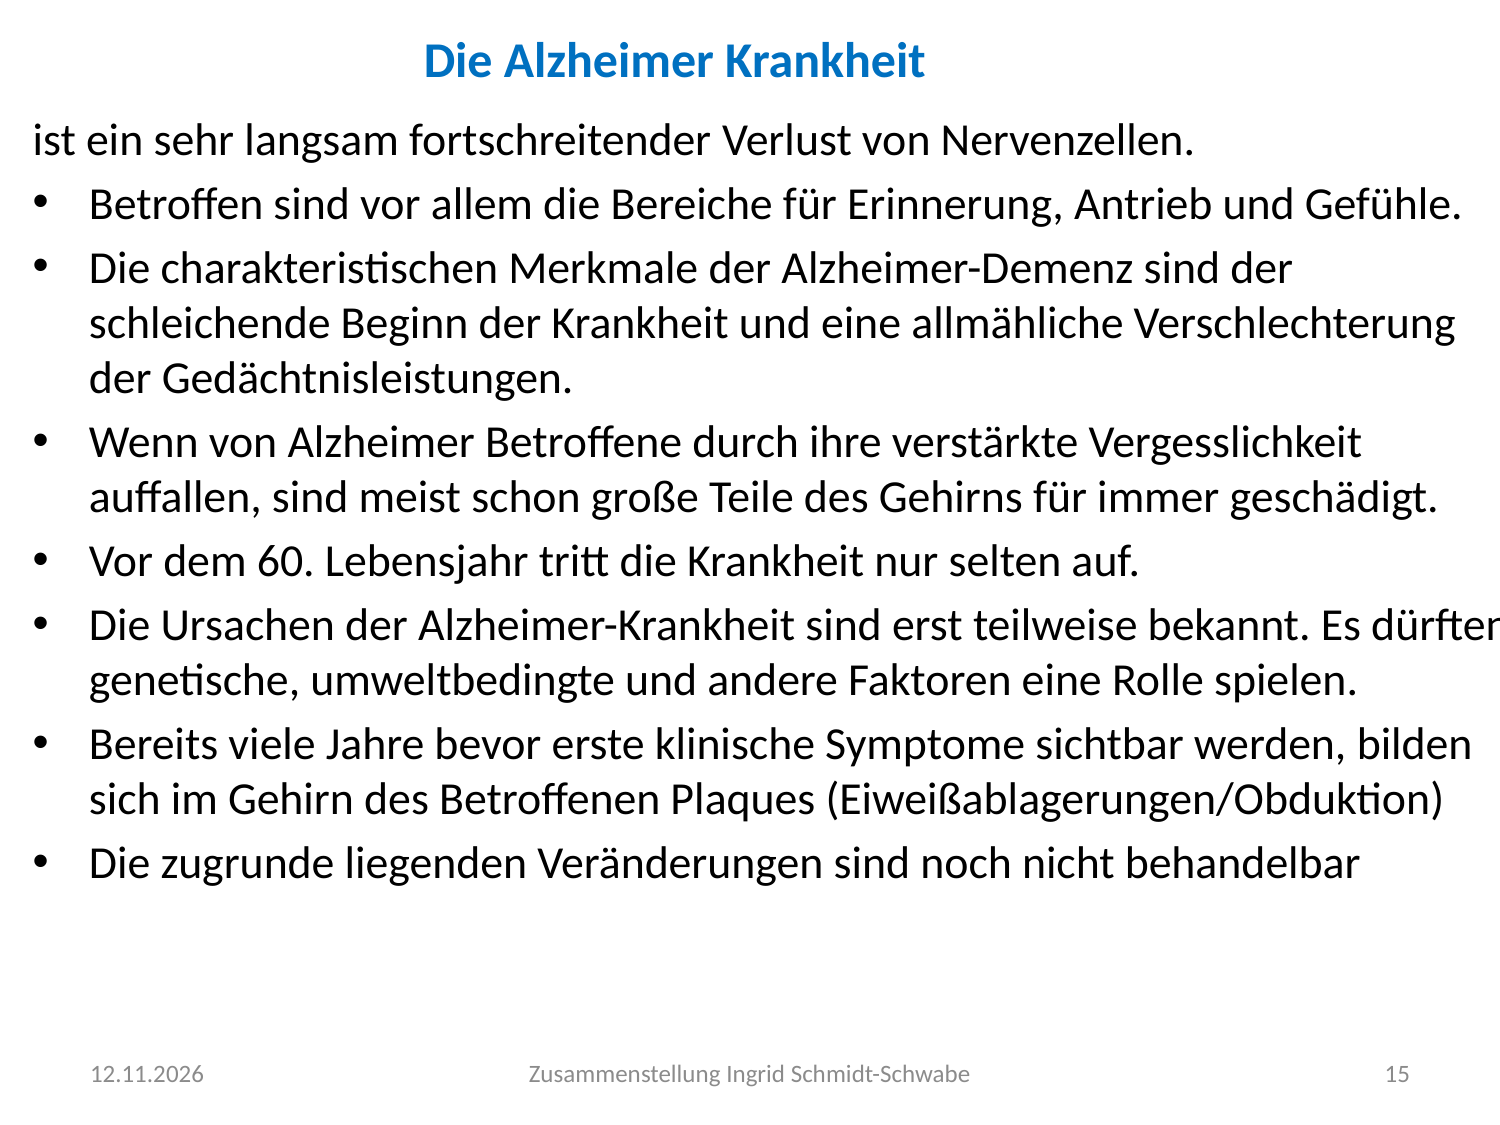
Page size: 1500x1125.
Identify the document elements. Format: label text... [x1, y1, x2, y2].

title Die Alzheimer Krankheit [0, 0, 1350, 115]
slide_number 15 [1074, 1042, 1425, 1103]
footer Zusammenstellung Ingrid Schmidt-Schwabe [512, 1042, 988, 1103]
list ist ein sehr langsam fortschreitender Verlust von Nervenzellen. Betroffen sind vor allem die Bereiche für Erinnerung, Antrieb und Gefühle. Die charakteristischen Merkmale der Alzheimer-Demenz sind der schleichende Beginn der Krankheit und eine allmähliche Verschlechterung der Gedächtnisleistungen. Wenn von Alzheimer Betroffene durch ihre verstärkte Vergesslichkeit auffallen, sind meist schon große Teile des Gehirns für immer geschädigt. Vor dem 60. Lebensjahr tritt die Krankheit nur selten auf. Die Ursachen der Alzheimer-Krankheit sind erst teilweise bekannt. Es dürften genetische, umweltbedingte und andere Faktoren eine Rolle spielen. Bereits viele Jahre bevor erste klinische Symptome sichtbar werden, bilden sich im Gehirn des Betroffenen Plaques (Eiweißablagerungen/Obduktion) Die zugrunde liegenden Veränderungen sind noch nicht behandelbar [17, 101, 1500, 1005]
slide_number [75, 1042, 425, 1103]
